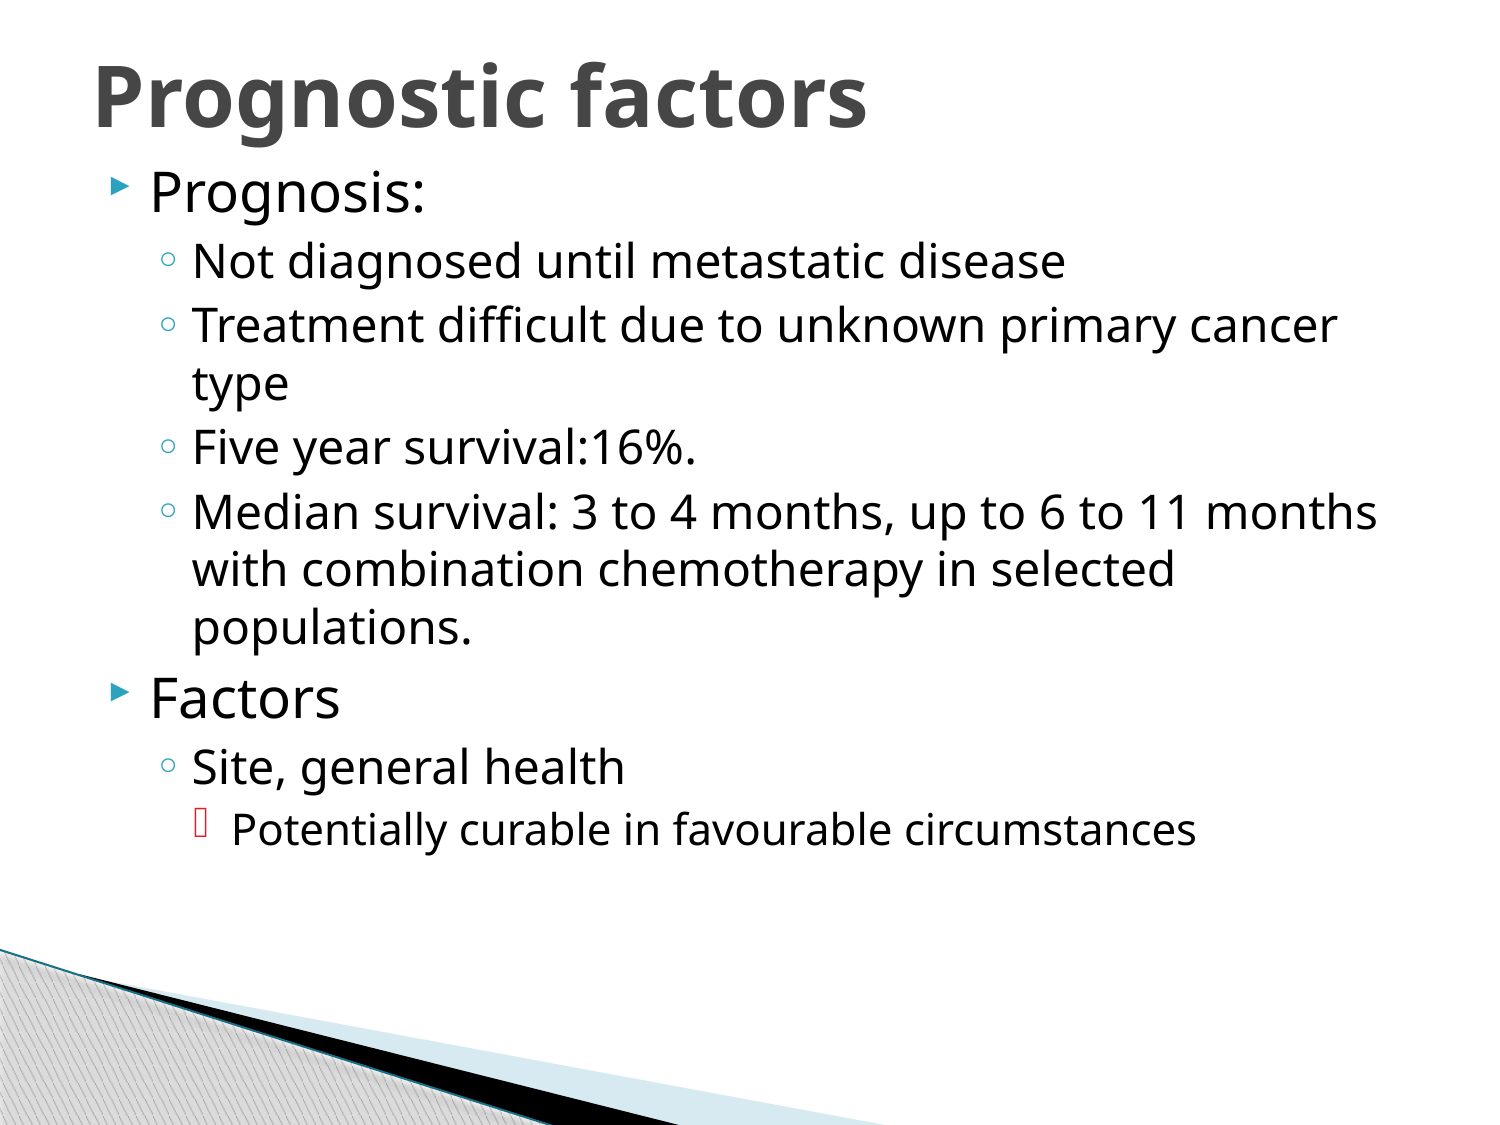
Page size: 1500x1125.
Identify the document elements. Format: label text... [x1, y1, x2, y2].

title Prognostic factors [76, 0, 1427, 188]
list Prognosis: Not diagnosed until metastatic disease Treatment difficult due to unknown primary cancer type Five year survival:16%. Median survival: 3 to 4 months, up to 6 to 11 months with combination chemotherapy in selected populations. Factors Site, general health Potentially curable in favourable circumstances [75, 149, 1425, 1071]
